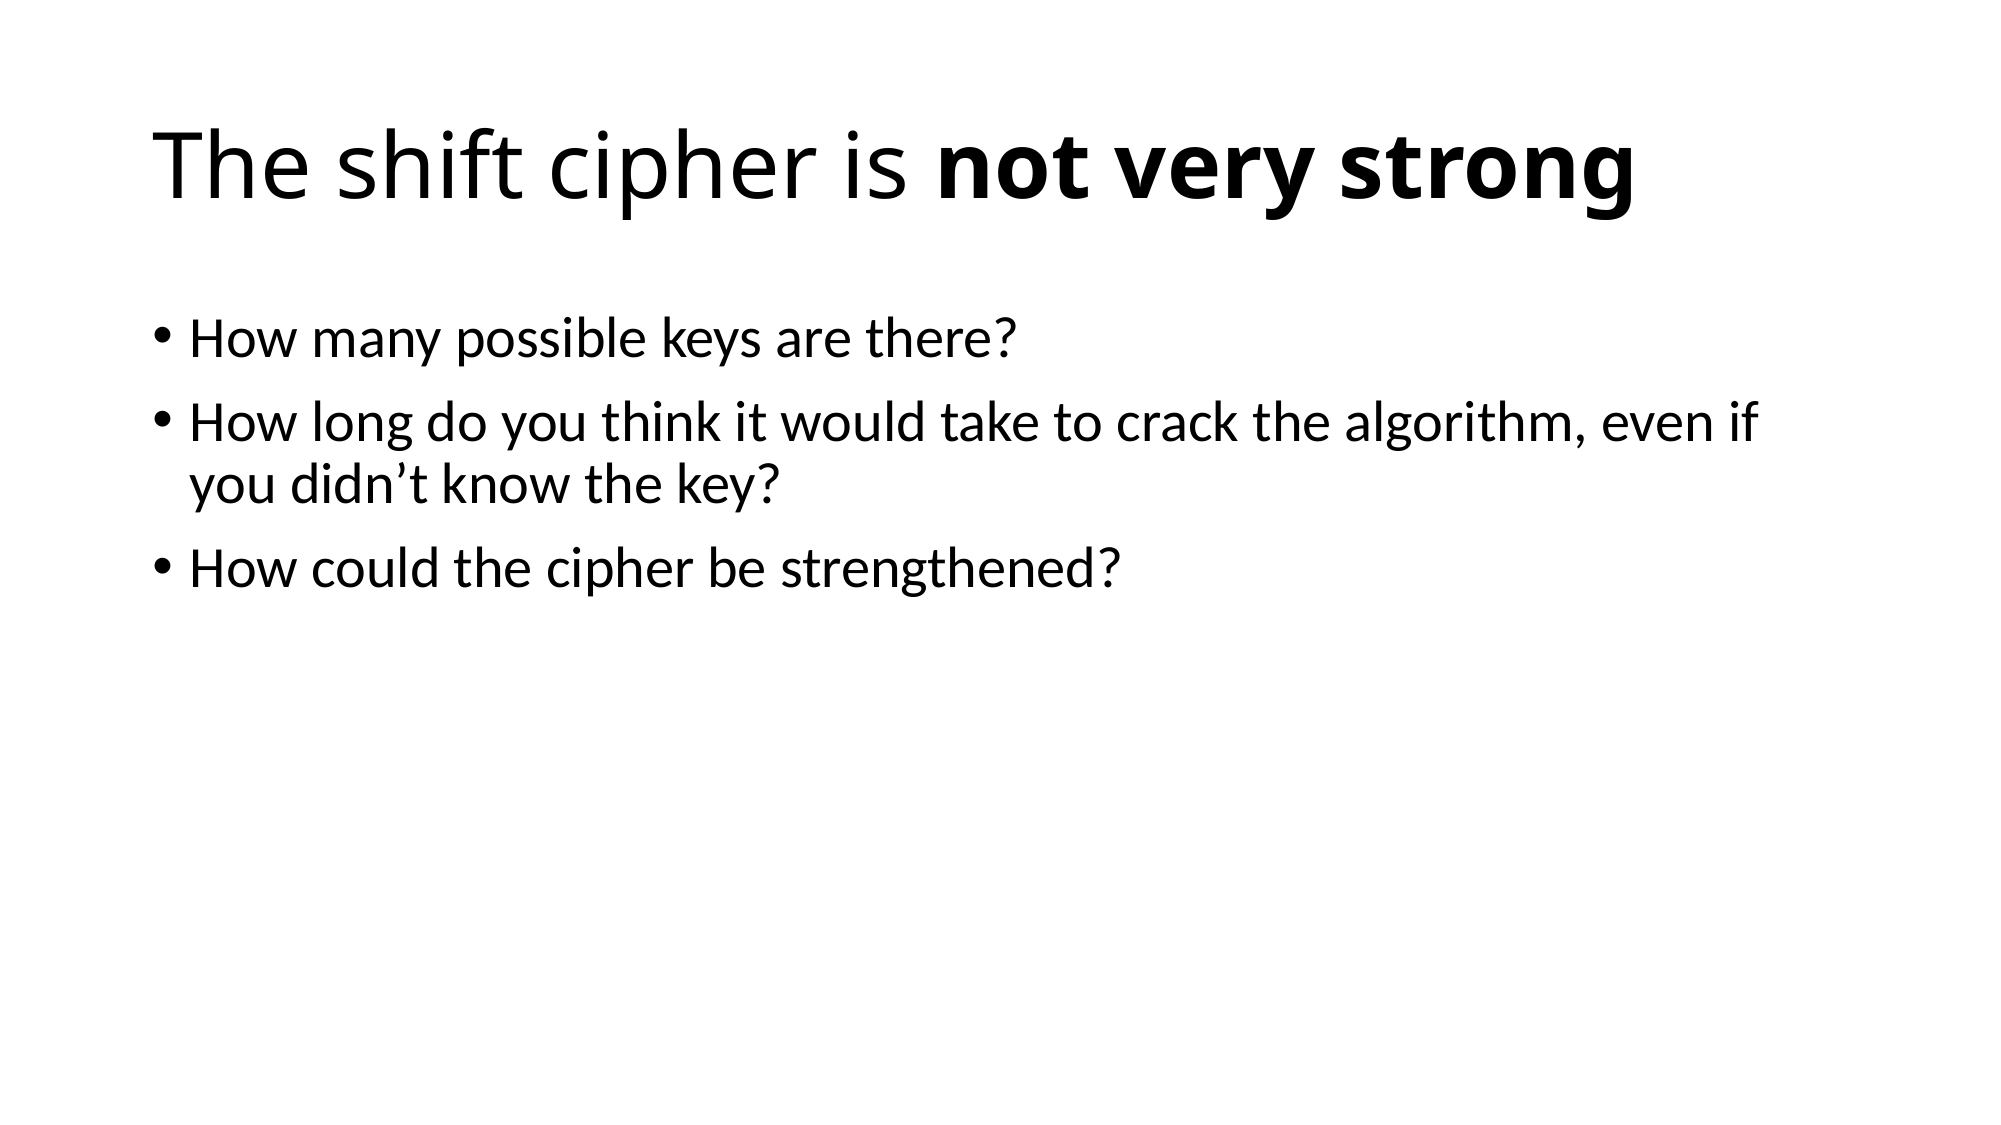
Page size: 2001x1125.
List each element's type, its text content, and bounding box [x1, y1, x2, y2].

list How many possible keys are there? How long do you think it would take to crack the algorithm, even if you didn’t know the key? How could the cipher be strengthened? [137, 299, 1863, 1014]
title The shift cipher is not very strong [137, 59, 1863, 278]
